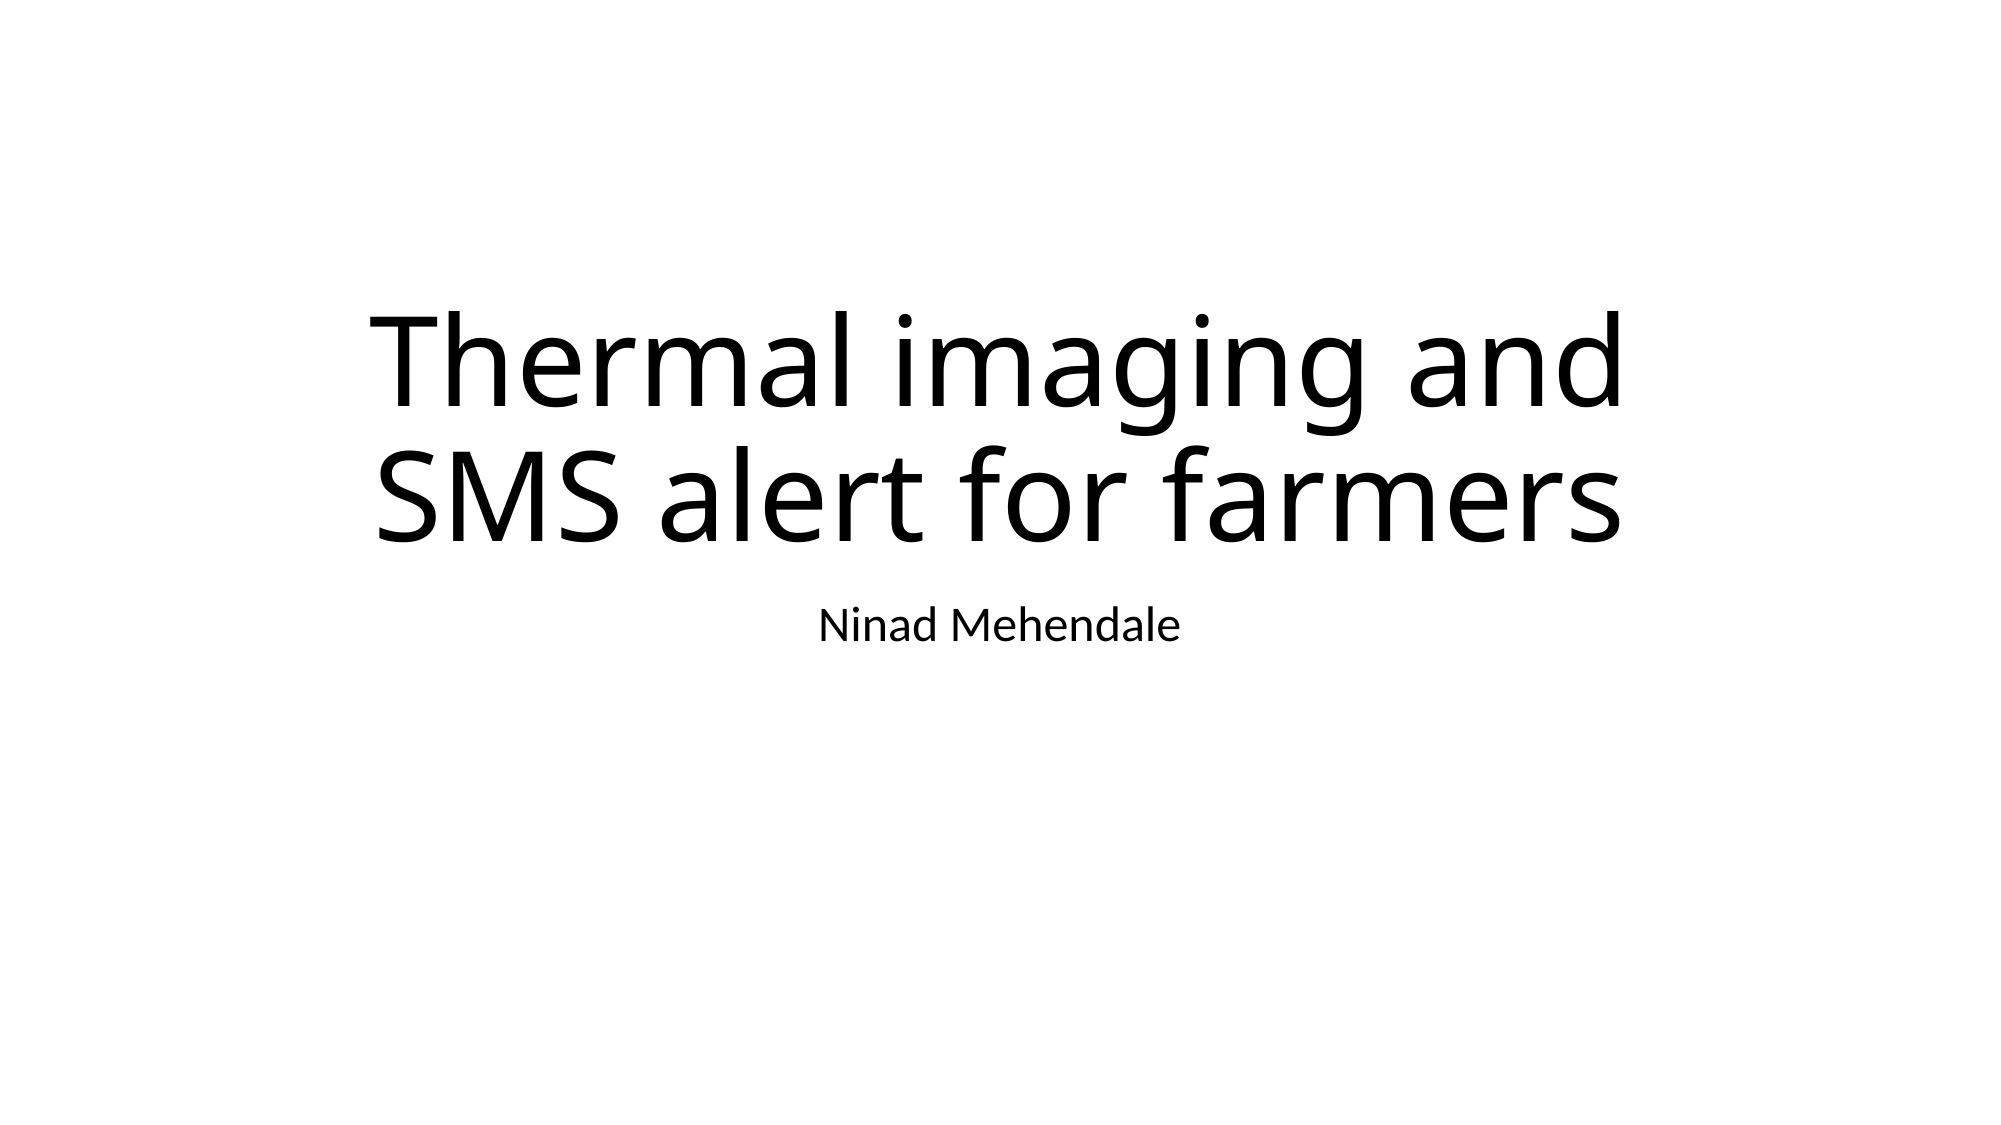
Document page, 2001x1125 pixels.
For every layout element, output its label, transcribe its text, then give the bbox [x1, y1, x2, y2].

subtitle Ninad Mehendale [249, 590, 1750, 863]
title Thermal imaging and SMS alert for farmers [249, 184, 1750, 576]
